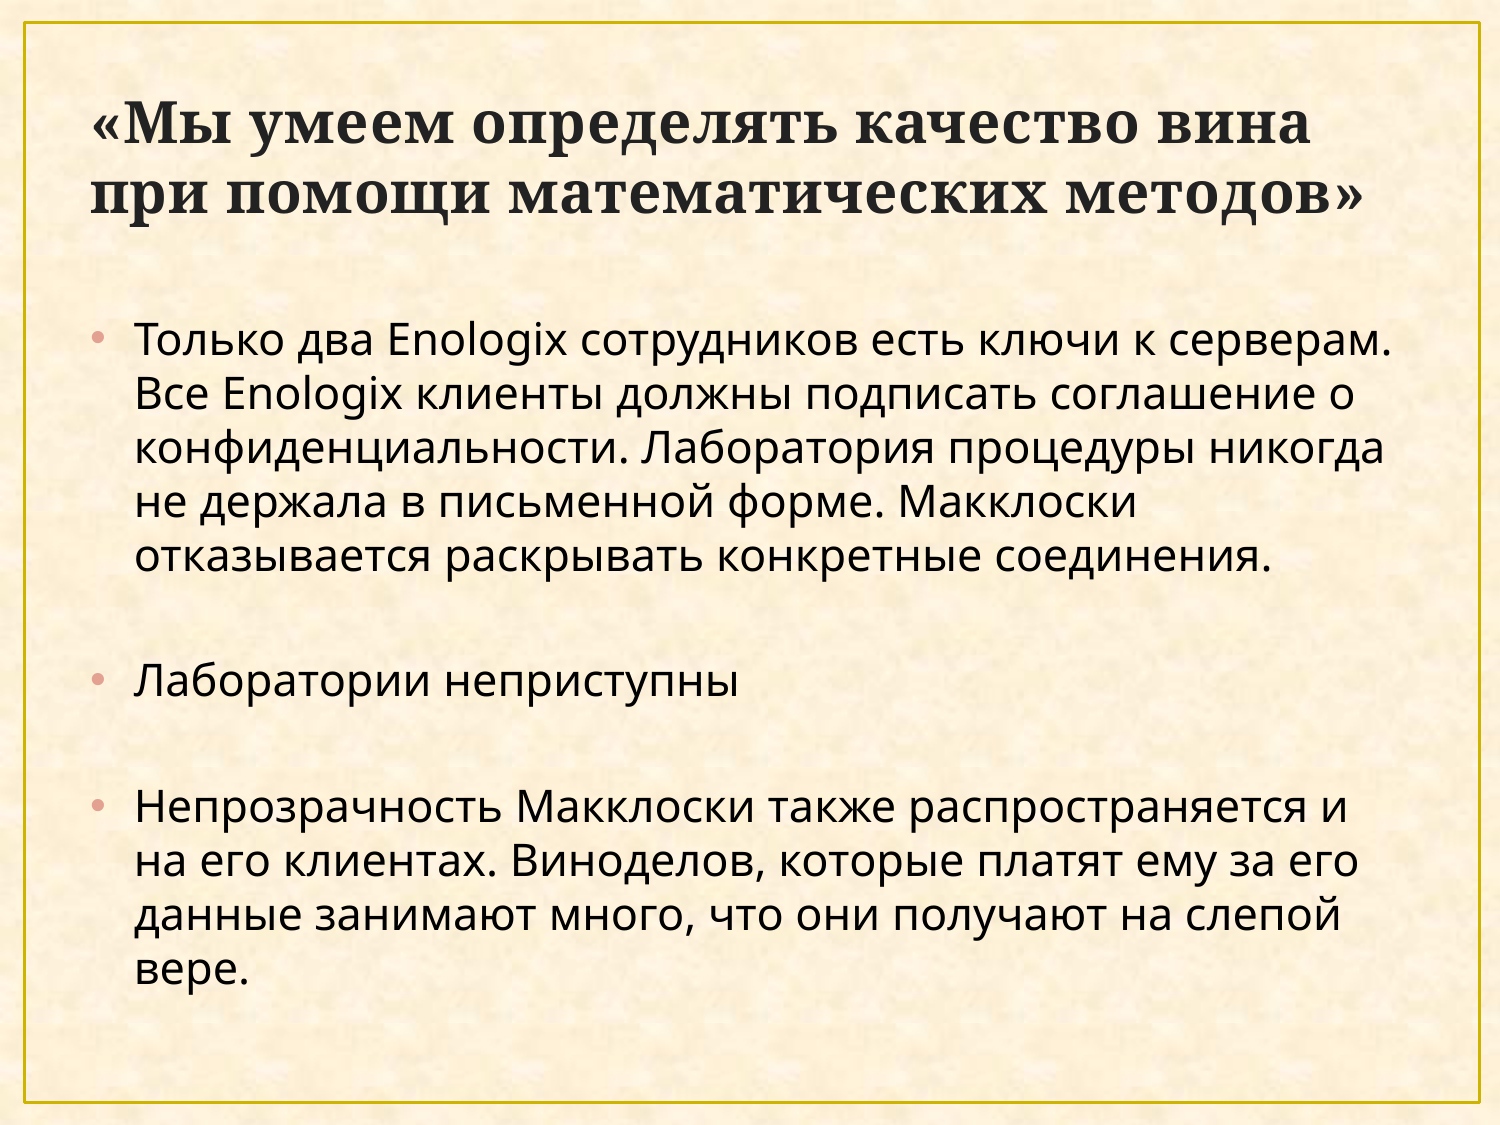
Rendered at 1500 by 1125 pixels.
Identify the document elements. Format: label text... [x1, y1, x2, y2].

title «Мы умеем определять качество вина при помощи математических методов» [75, 45, 1425, 233]
picture [0, 0, 1500, 1125]
list Только два Enologix сотрудников есть ключи к серверам. Все Enologix клиенты должны подписать соглашение о конфиденциальности. Лаборатория процедуры никогда не держала в письменной форме. Макклоски отказывается раскрывать конкретные соединения. Лаборатории неприступны Непрозрачность Макклоски также распространяется и на его клиентах. Виноделов, которые платят ему за его данные занимают много, что они получают на слепой вере. [75, 302, 1425, 1005]
